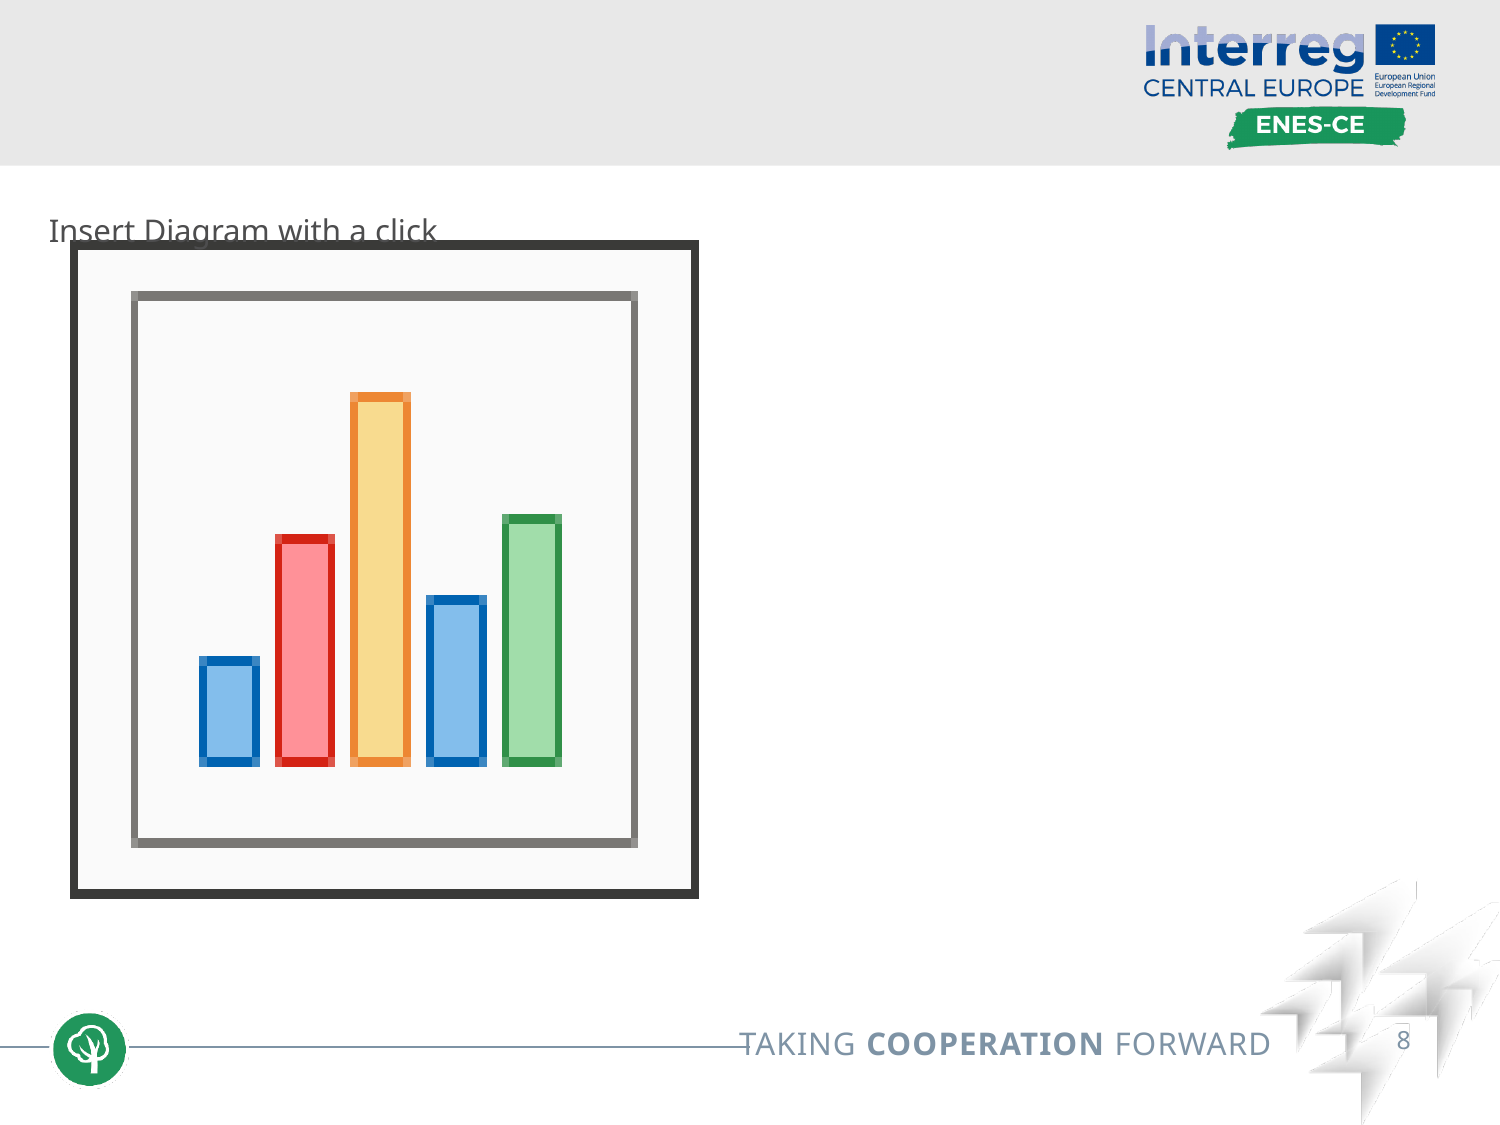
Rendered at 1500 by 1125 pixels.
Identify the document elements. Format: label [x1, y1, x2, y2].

picture [1144, 24, 1435, 150]
picture [1260, 878, 1500, 1125]
picture [49, 1009, 129, 1089]
